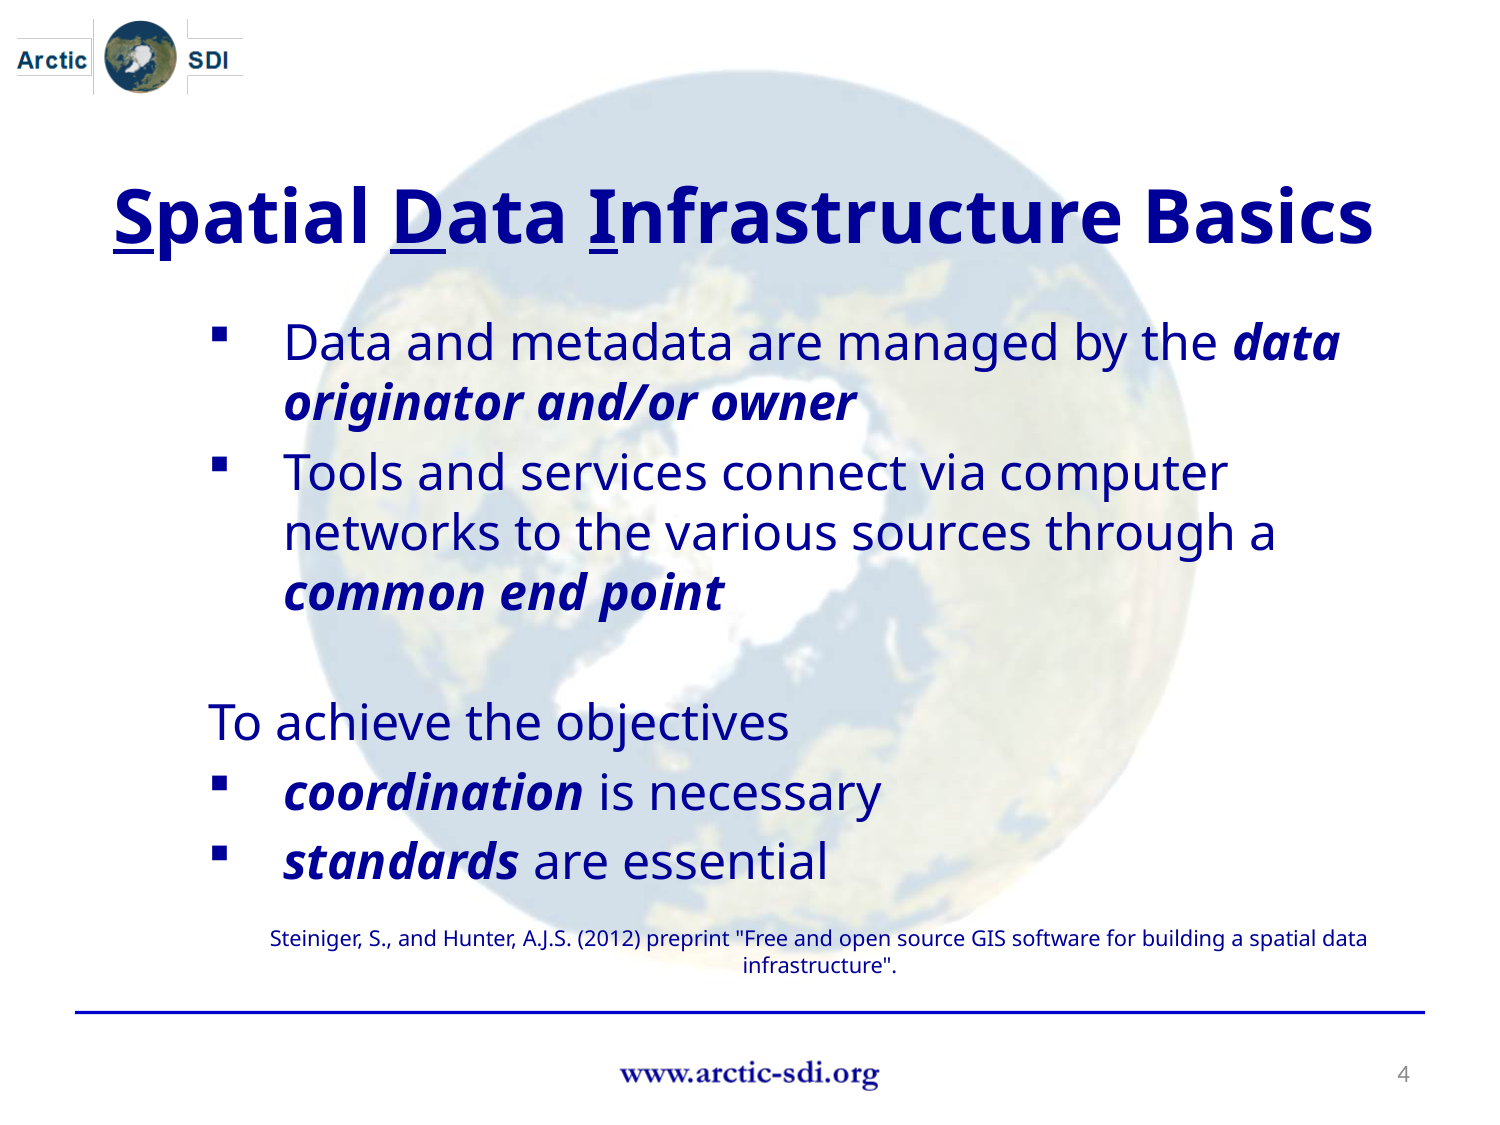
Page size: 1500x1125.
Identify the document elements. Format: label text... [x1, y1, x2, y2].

picture [155, 291, 1340, 995]
slide_number 4 [1074, 1042, 1425, 1103]
text_box Spatial Data Infrastructure Basics [29, 160, 1459, 291]
text_box Data and metadata are managed by the data originator and/or owner Tools and services connect via computer networks to the various sources through a common end point To achieve the objectives coordination is necessary standards are essential Steiniger, S., and Hunter, A.J.S. (2012) preprint "Free and open source GIS software for building a spatial data infrastructure". [193, 302, 1447, 965]
picture [17, 19, 1340, 160]
picture [512, 1023, 988, 1113]
